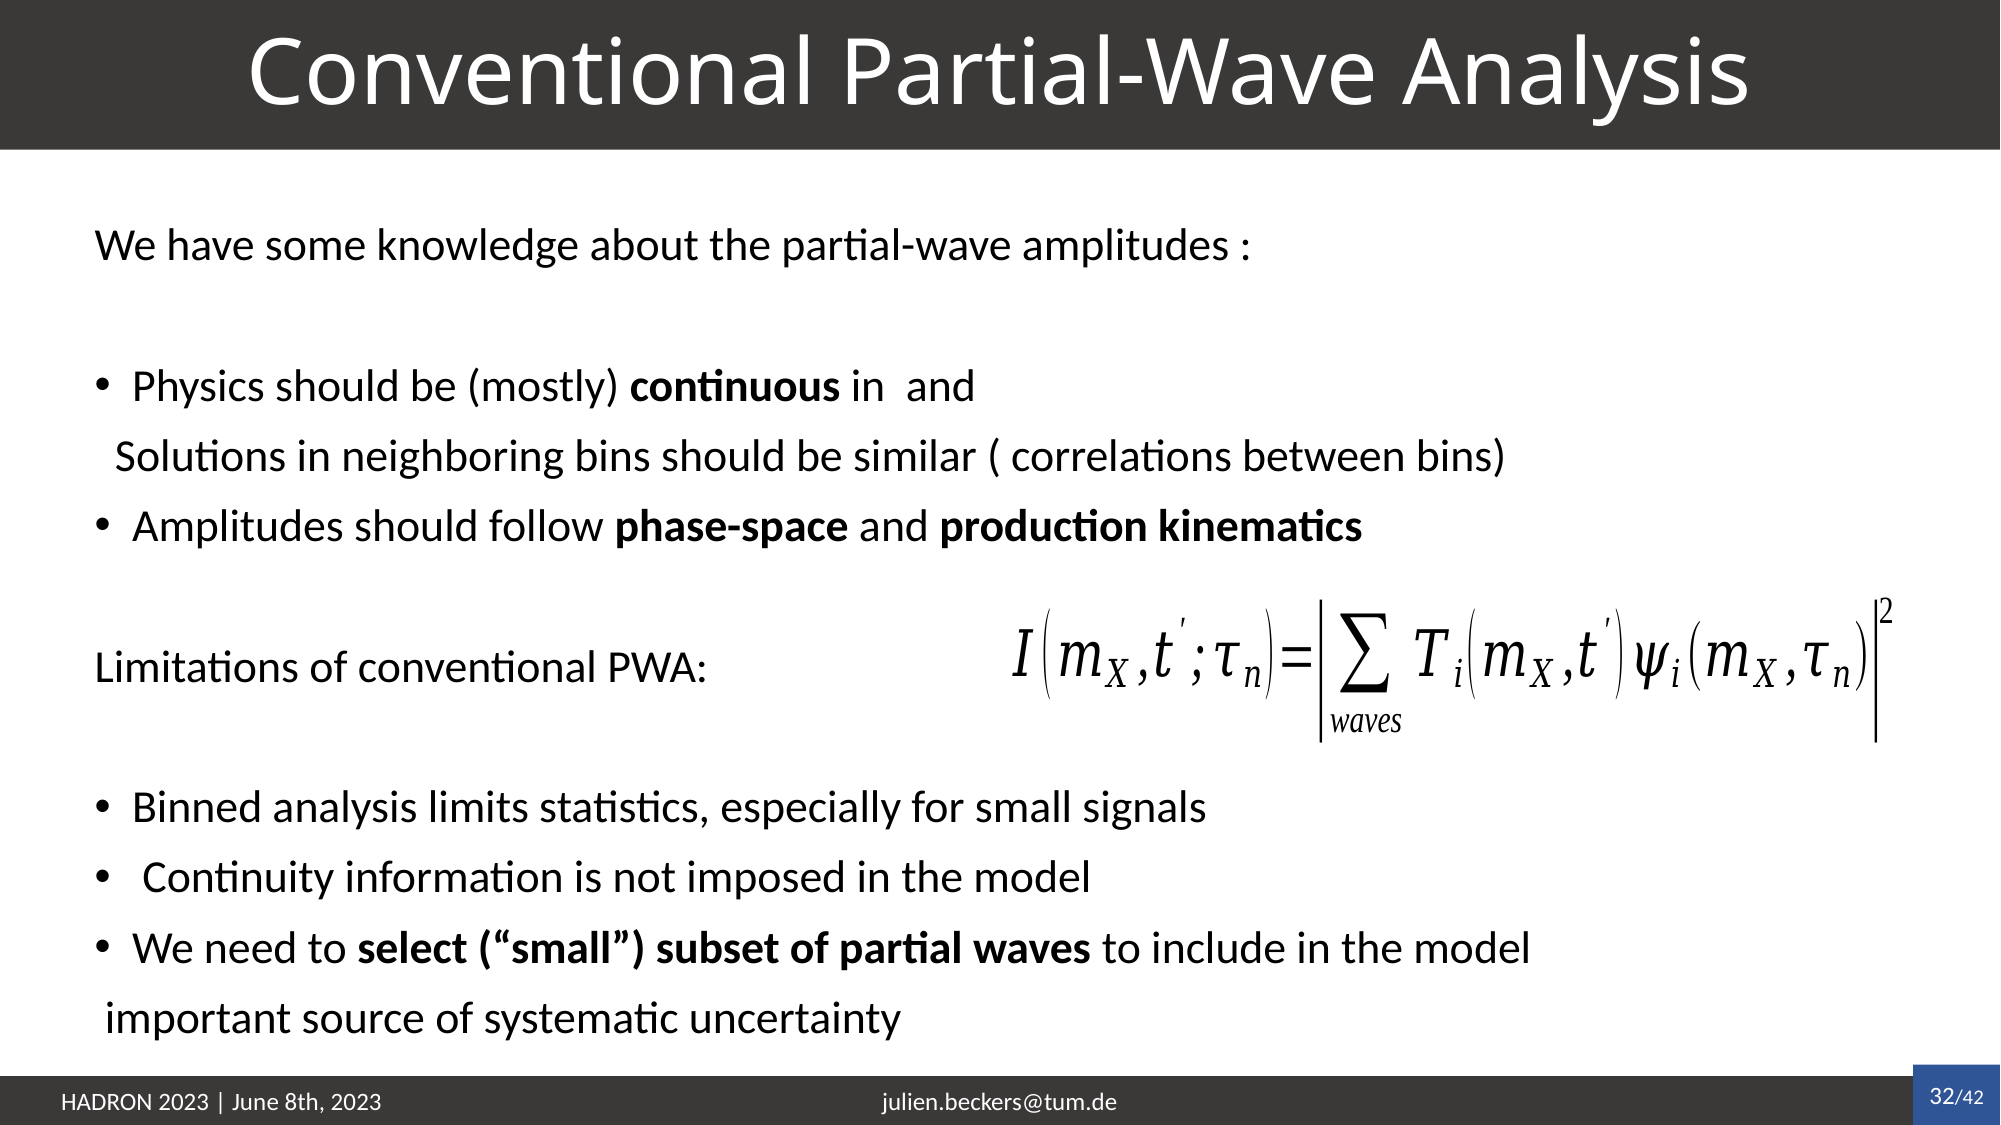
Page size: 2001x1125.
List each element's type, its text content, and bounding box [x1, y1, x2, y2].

title Conventional Partial-Wave Analysis [0, 0, 2000, 150]
slide_number 32/42 [1913, 1064, 2000, 1125]
footer julien.beckers@tum.de [444, 1076, 1913, 1125]
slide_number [0, 1076, 444, 1125]
